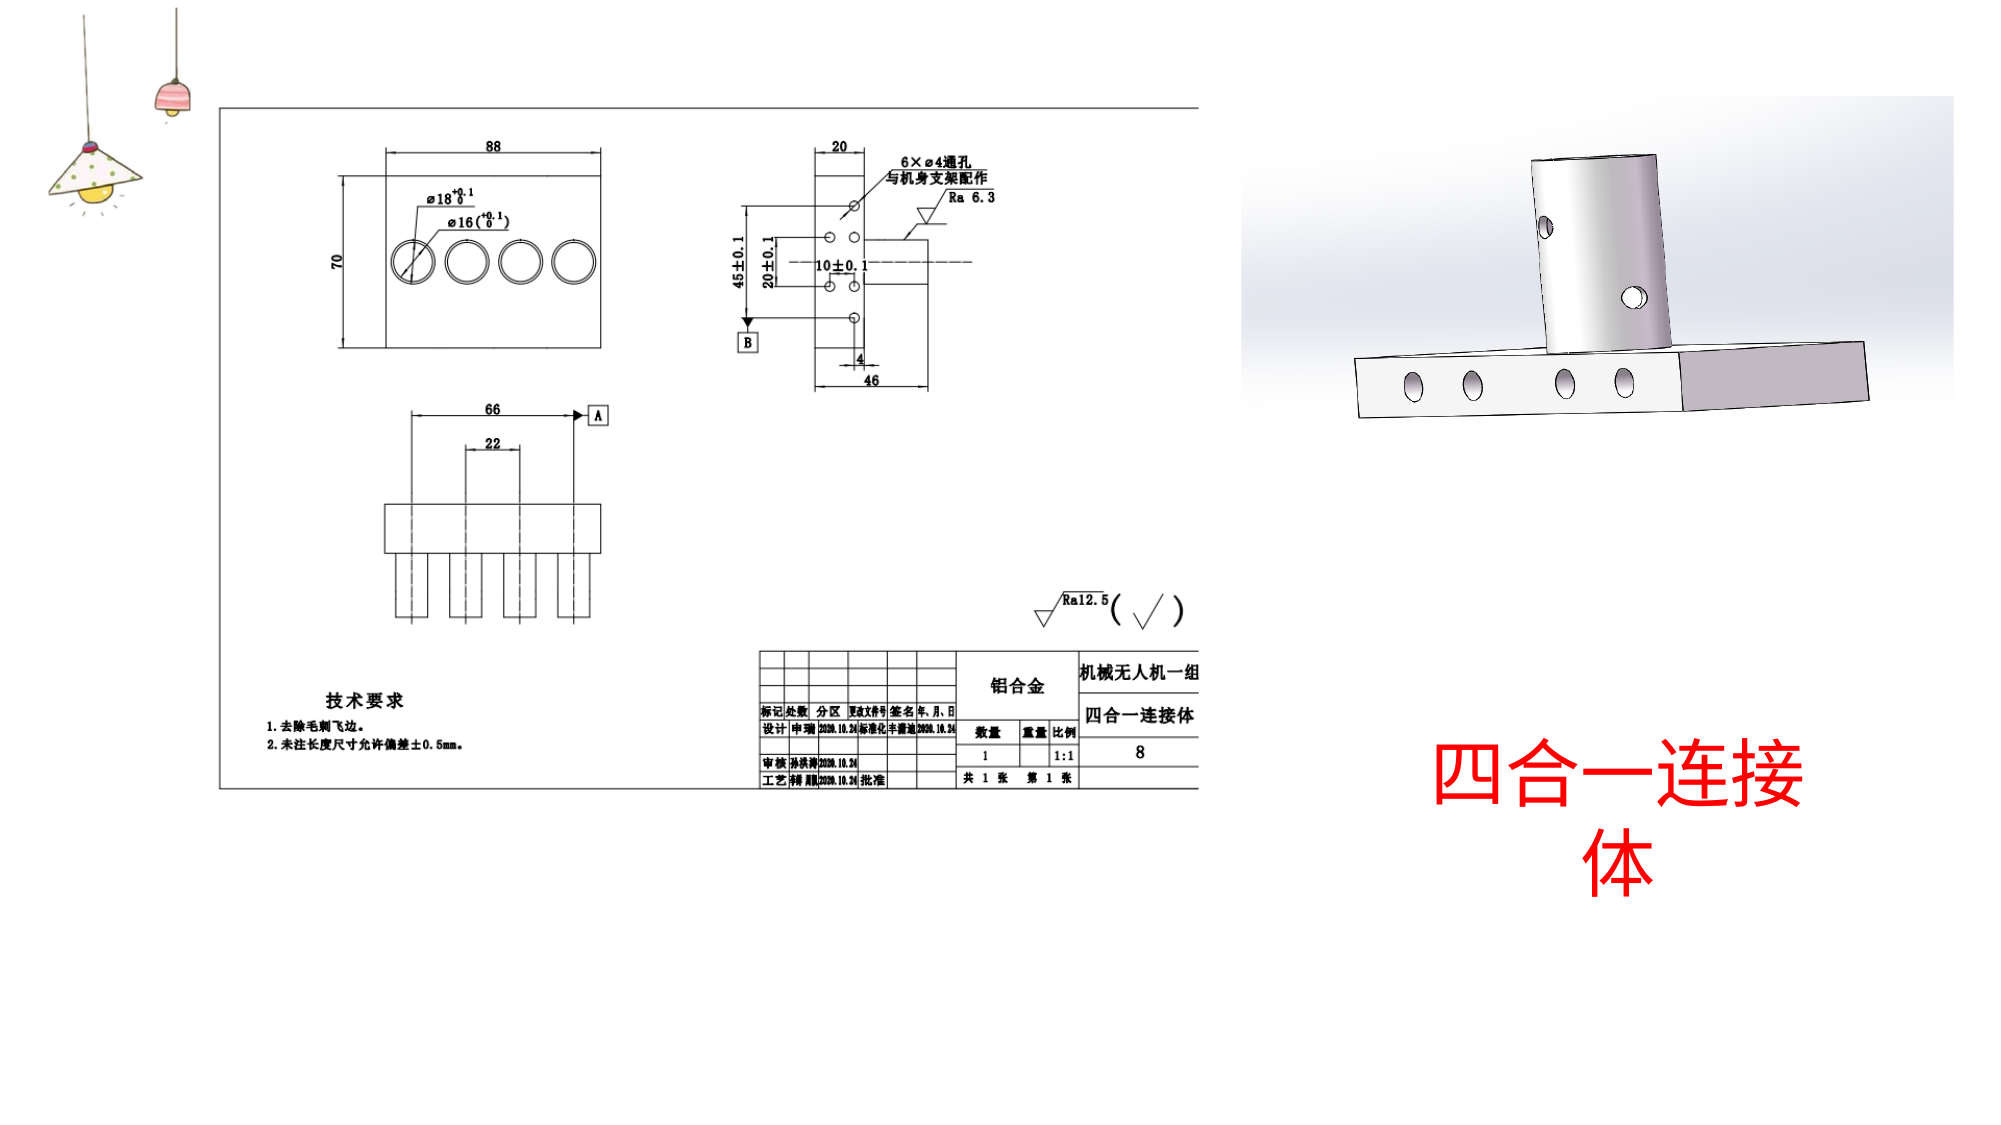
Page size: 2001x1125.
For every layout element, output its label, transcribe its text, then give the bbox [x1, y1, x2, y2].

text_box 四合一连接体 [1389, 718, 1846, 914]
picture [1241, 96, 1954, 467]
picture [39, 7, 197, 225]
picture [213, 107, 1199, 795]
